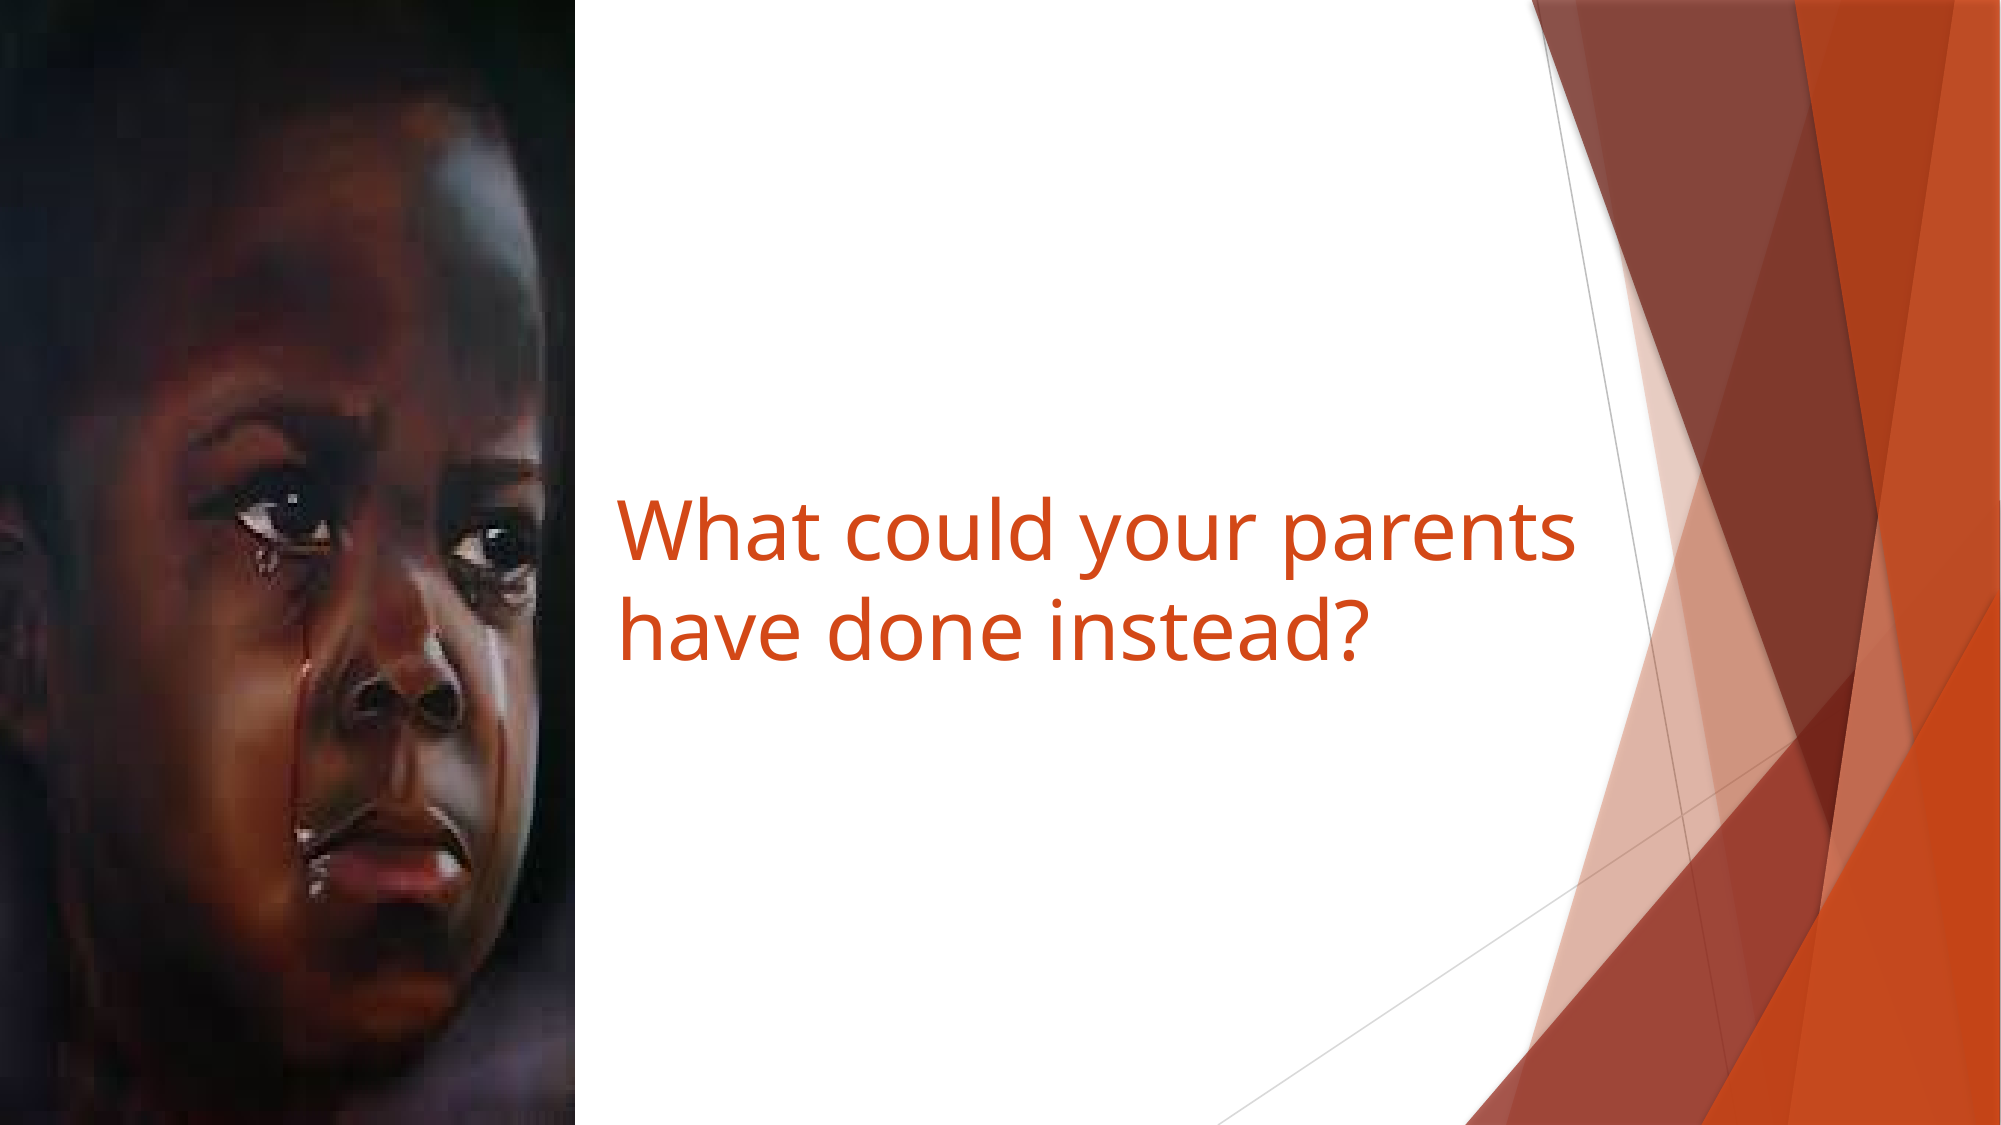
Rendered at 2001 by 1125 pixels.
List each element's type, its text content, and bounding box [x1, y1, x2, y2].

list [0, 0, 576, 1125]
title What could your parents have done instead? [601, 469, 1909, 687]
